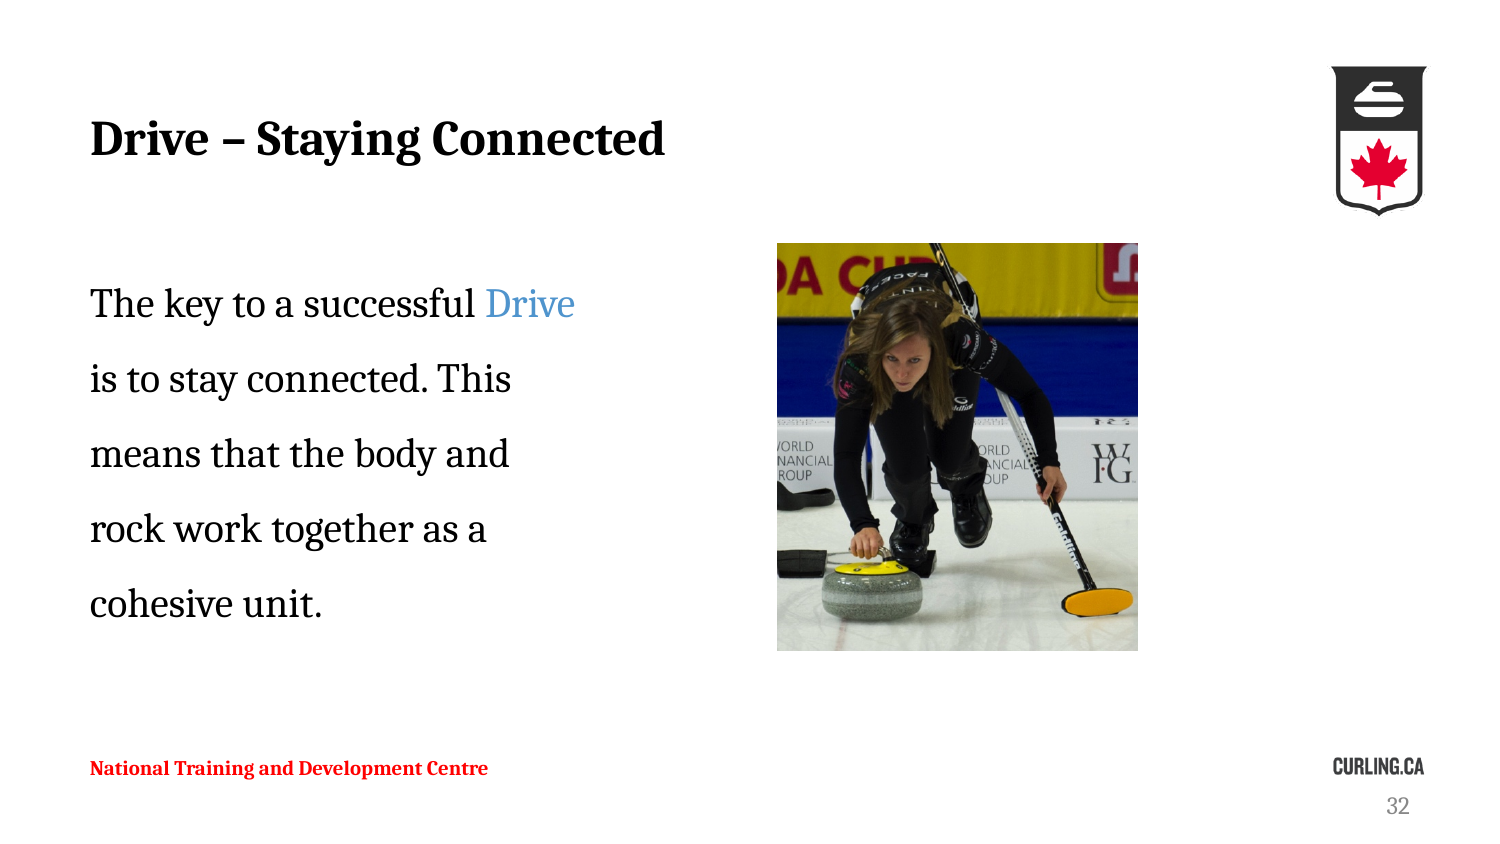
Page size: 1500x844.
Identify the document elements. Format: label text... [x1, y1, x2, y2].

picture [776, 242, 1138, 651]
slide_number 32 [1074, 782, 1425, 827]
list [75, 218, 1295, 754]
text_box National Training and Development Centre [75, 747, 645, 788]
text_box The key to a successful Drive is to stay connected. This means that the body and rock work together as a cohesive unit. [75, 243, 600, 652]
picture [1325, 64, 1431, 219]
title Drive – Staying Connected [75, 64, 1295, 206]
picture [1330, 728, 1427, 804]
